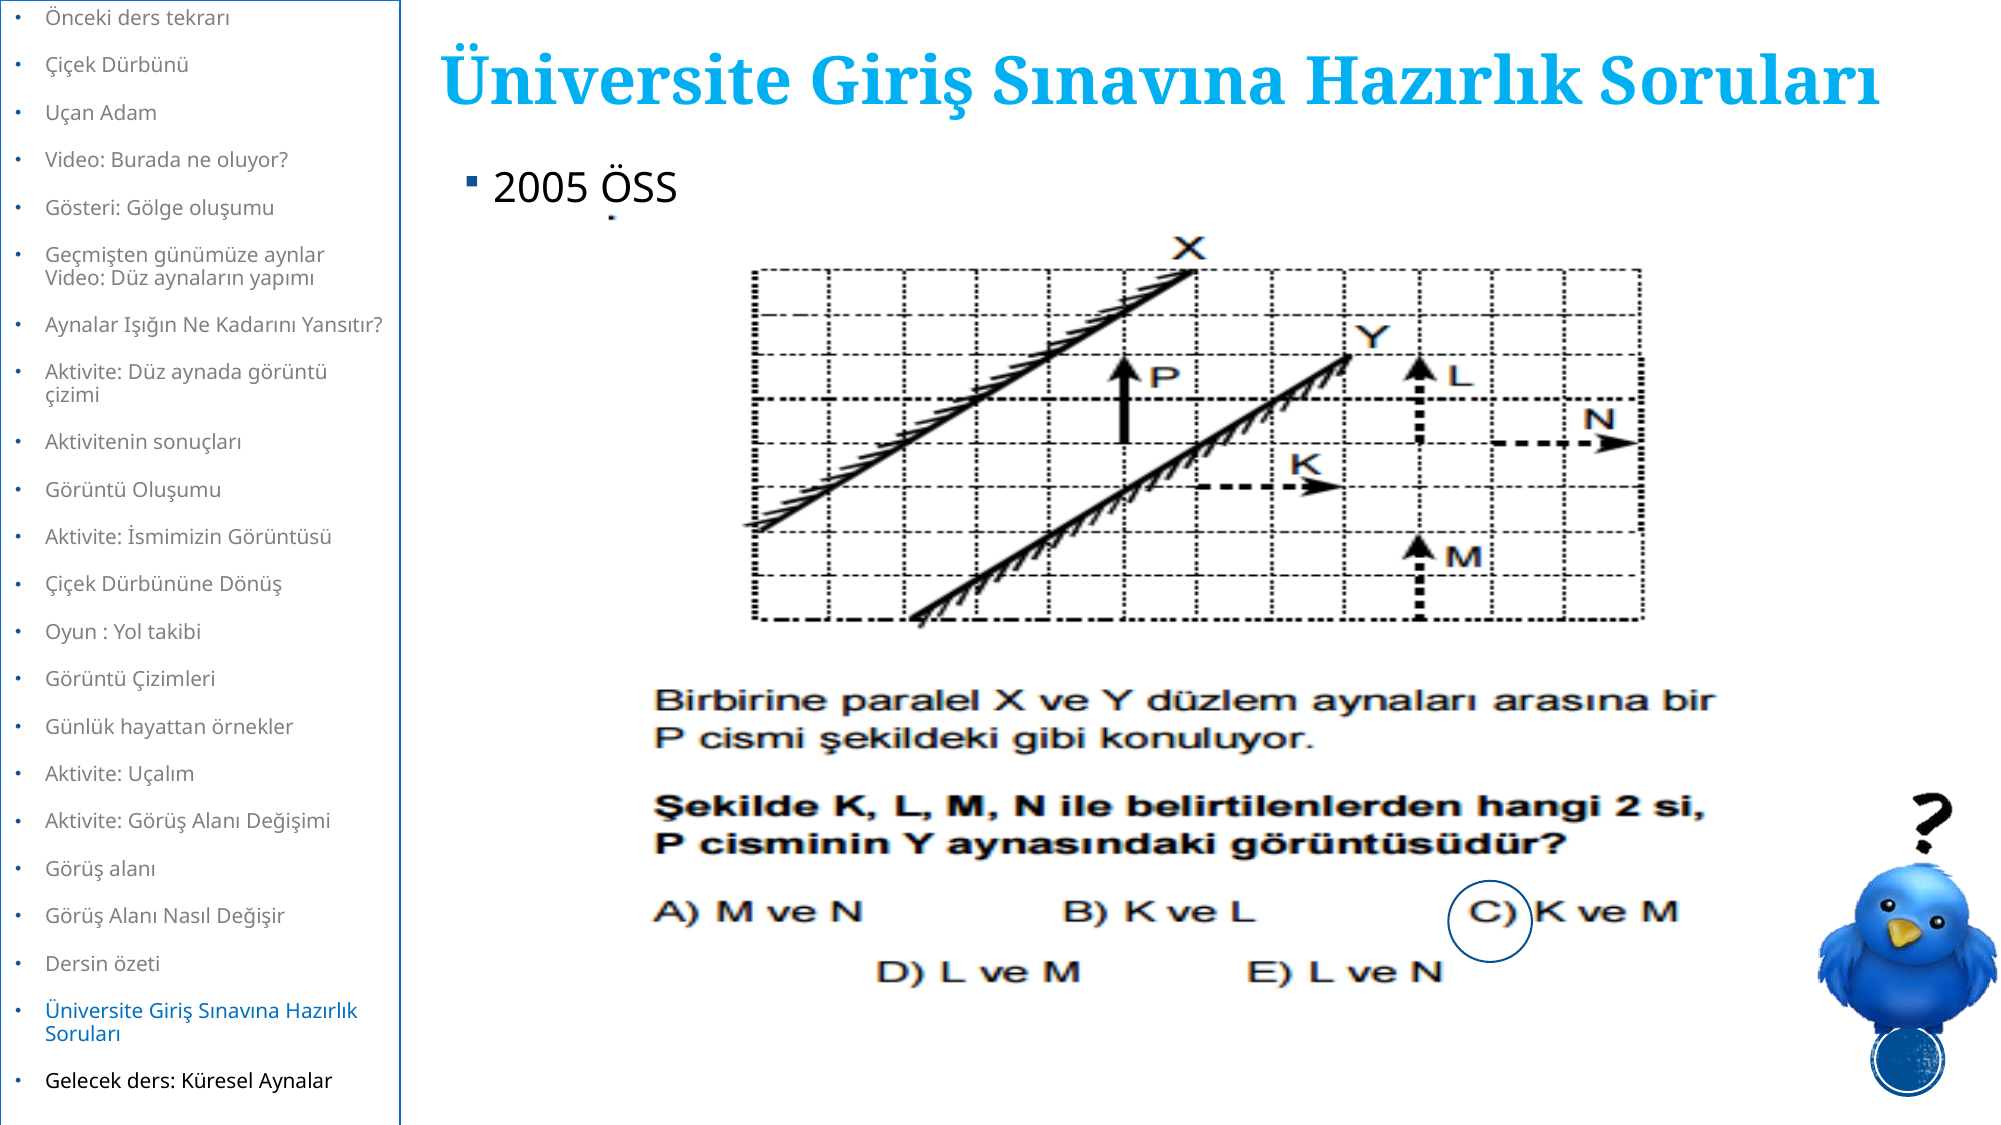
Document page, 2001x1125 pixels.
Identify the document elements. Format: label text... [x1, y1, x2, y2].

title Üniversite Giriş Sınavına Hazırlık Soruları [425, 0, 2000, 266]
picture [608, 213, 2000, 1061]
text_box Önceki ders tekrarı Çiçek Dürbünü Uçan Adam Video: Burada ne oluyor? Gösteri: Gölge oluşumu Geçmişten günümüze aynlar Video: Düz aynaların yapımı Aynalar Işığın Ne Kadarını Yansıtır? Aktivite: Düz aynada görüntü çizimi Aktivitenin sonuçları Görüntü Oluşumu Aktivite: İsmimizin Görüntüsü Çiçek Dürbününe Dönüş Oyun : Yol takibi Görüntü Çizimleri Günlük hayattan örnekler Aktivite: Uçalım Aktivite: Görüş Alanı Değişimi Görüş alanı Görüş Alanı Nasıl Değişir Dersin özeti Üniversite Giriş Sınavına Hazırlık Soruları Gelecek ders: Küresel Aynalar [0, 0, 401, 1125]
